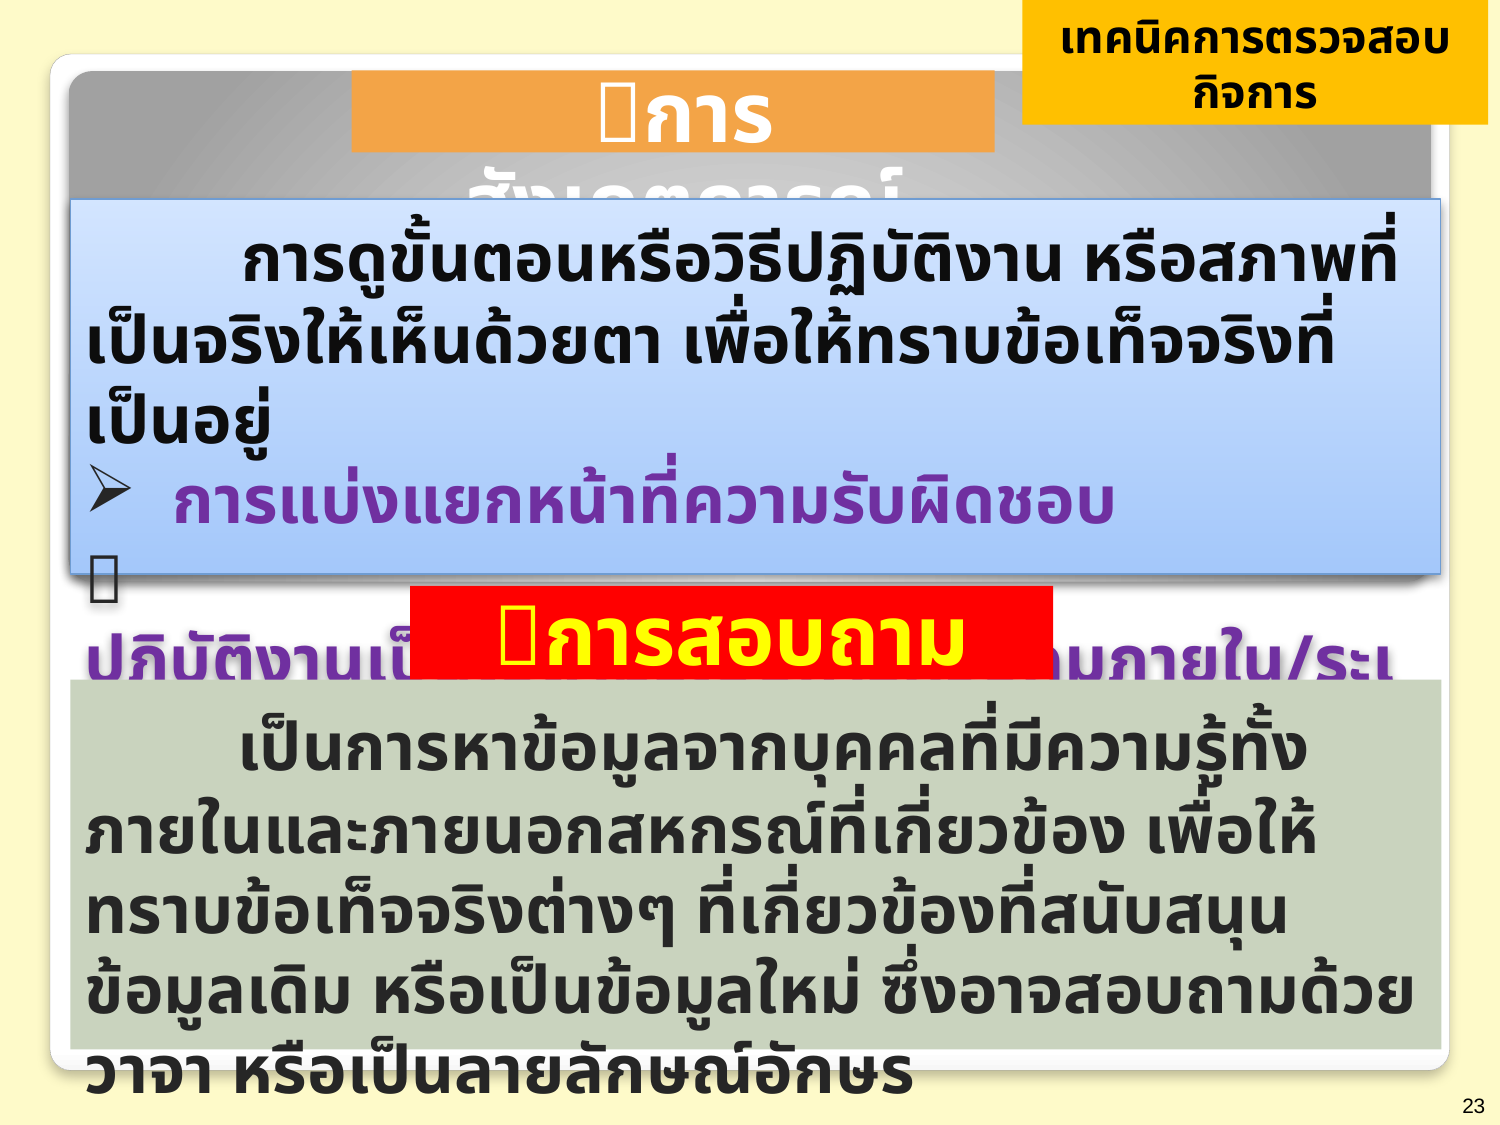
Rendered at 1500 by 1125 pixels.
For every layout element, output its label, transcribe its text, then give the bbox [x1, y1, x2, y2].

text_box เป็นการหาข้อมูลจากบุคคลที่มีความรู้ทั้งภายในและภายนอกสหกรณ์ที่เกี่ยวข้อง เพื่อให้ทราบข้อเท็จจริงต่างๆ ที่เกี่ยวข้องที่สนับสนุนข้อมูลเดิม หรือเป็นข้อมูลใหม่ ซึ่งอาจสอบถามด้วยวาจา หรือเป็นลายลักษณ์อักษร [70, 679, 1442, 1050]
subtitle การสังเกตการณ์ [351, 70, 995, 153]
text_box เทคนิคการตรวจสอบกิจการ [1022, 0, 1489, 125]
slide_number 23 [1309, 1065, 1500, 1125]
text_box การดูขั้นตอนหรือวิธีปฏิบัติงาน หรือสภาพที่เป็นจริงให้เห็นด้วยตา เพื่อให้ทราบข้อเท็จจริงที่เป็นอยู่ การแบ่งแยกหน้าที่ความรับผิดชอบ  ปฏิบัติงานเป็นไปตามระบบการควบคุมภายใน/ระเบียบ [70, 198, 1441, 575]
text_box การสอบถาม [410, 585, 1054, 679]
